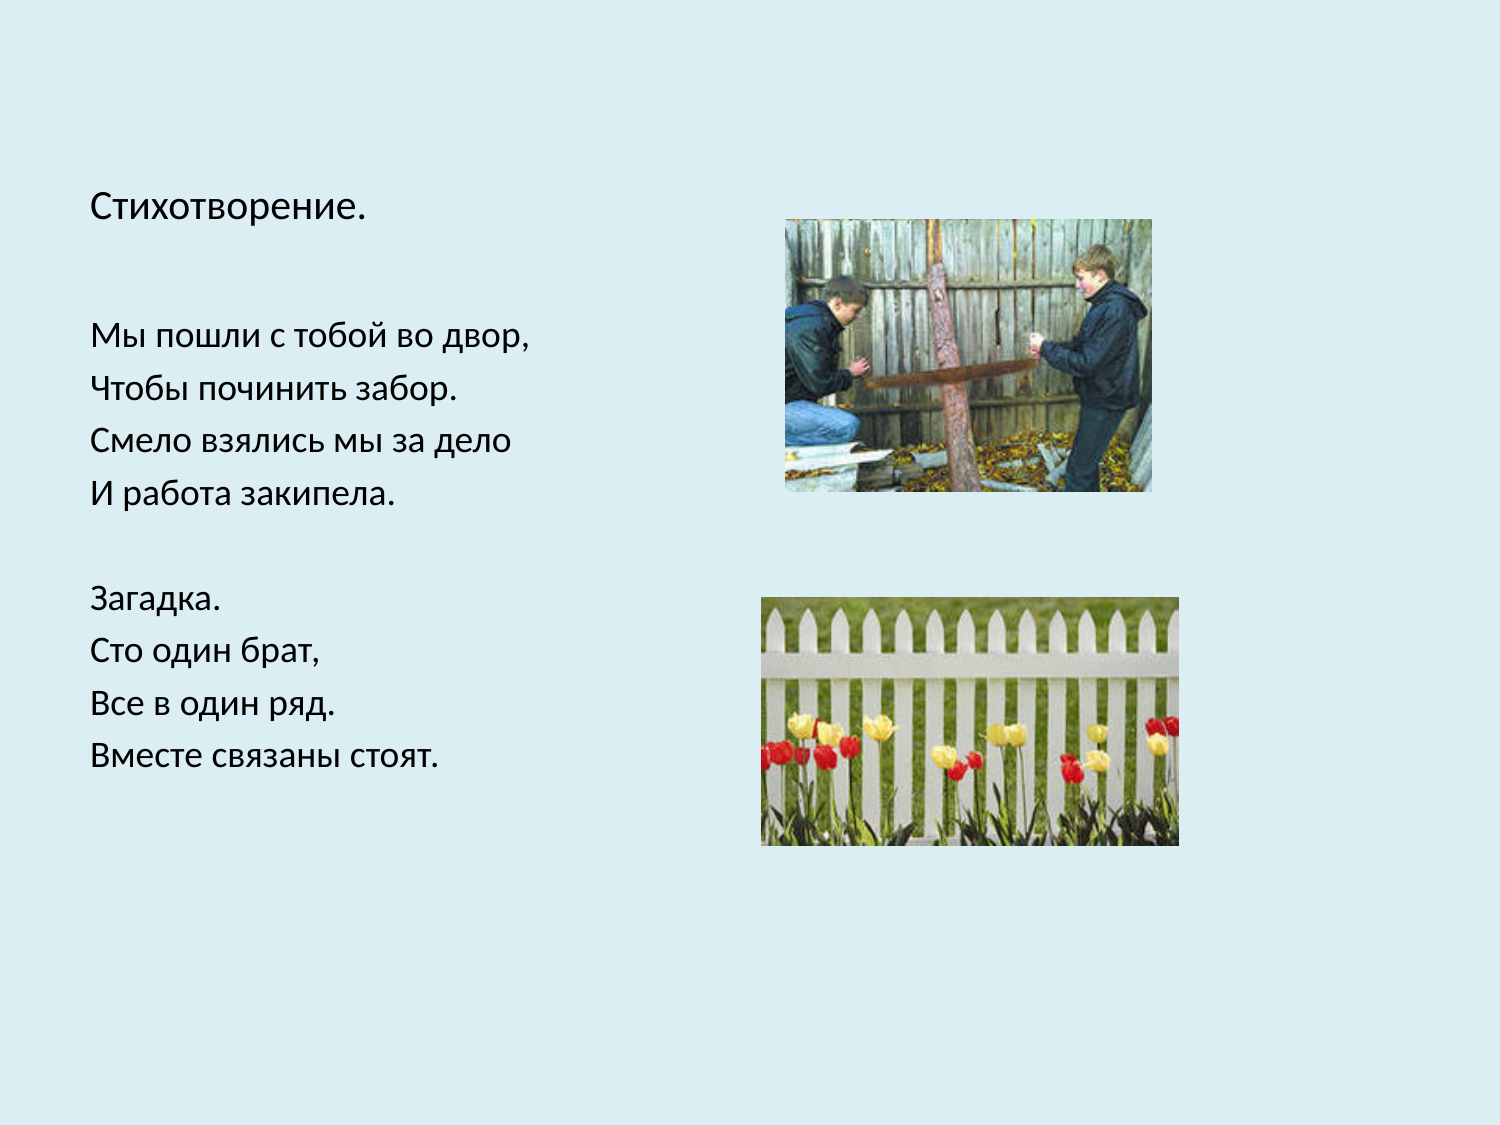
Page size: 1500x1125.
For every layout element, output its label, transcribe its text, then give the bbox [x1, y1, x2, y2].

title Стихотворение. [74, 44, 569, 235]
picture [785, 219, 1152, 492]
list Мы пошли с тобой во двор, Чтобы починить забор. Смело взялись мы за дело И работа закипела. Загадка. Сто один брат, Все в один ряд. Вместе связаны стоят. [74, 235, 597, 1006]
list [761, 597, 1179, 846]
